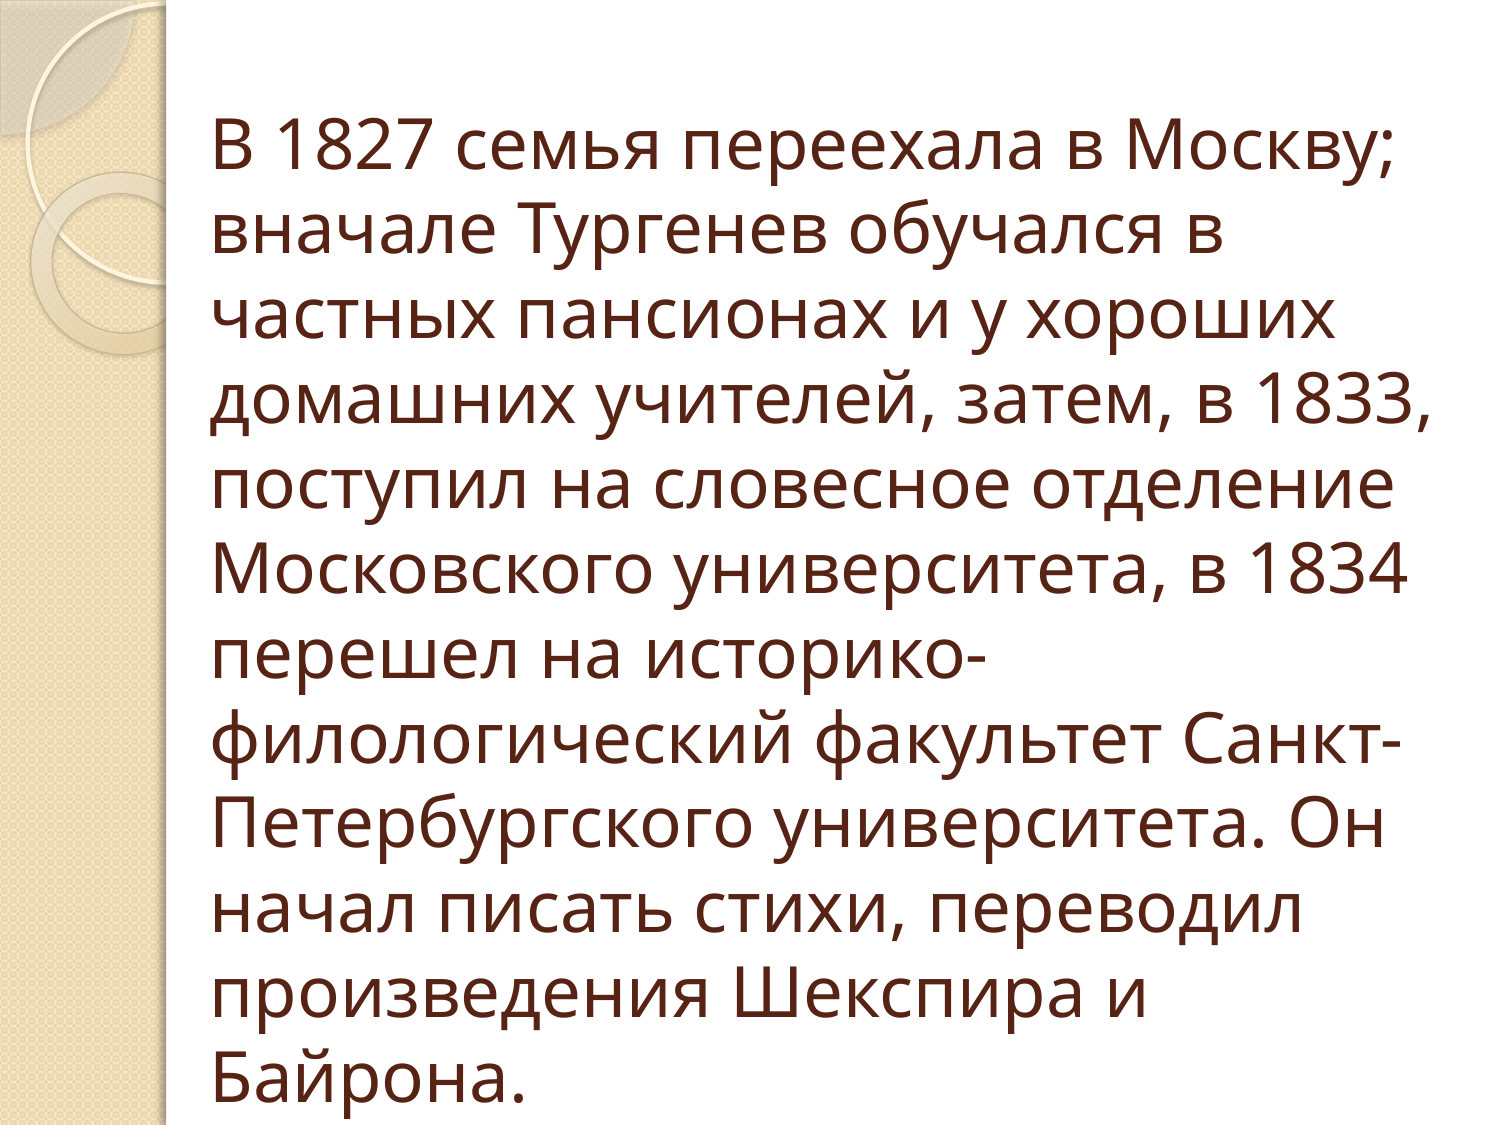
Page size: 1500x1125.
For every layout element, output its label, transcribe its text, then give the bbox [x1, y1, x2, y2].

title В 1827 семья переехала в Москву; вначале Тургенев обучался в частных пансионах и у хороших домашних учителей, затем, в 1833, поступил на словесное отделение Московского университета, в 1834 перешел на историко-филологический факультет Санкт-Петербургского университета. Он начал писать стихи, переводил произведения Шекспира и Байрона. [194, 90, 1500, 1125]
